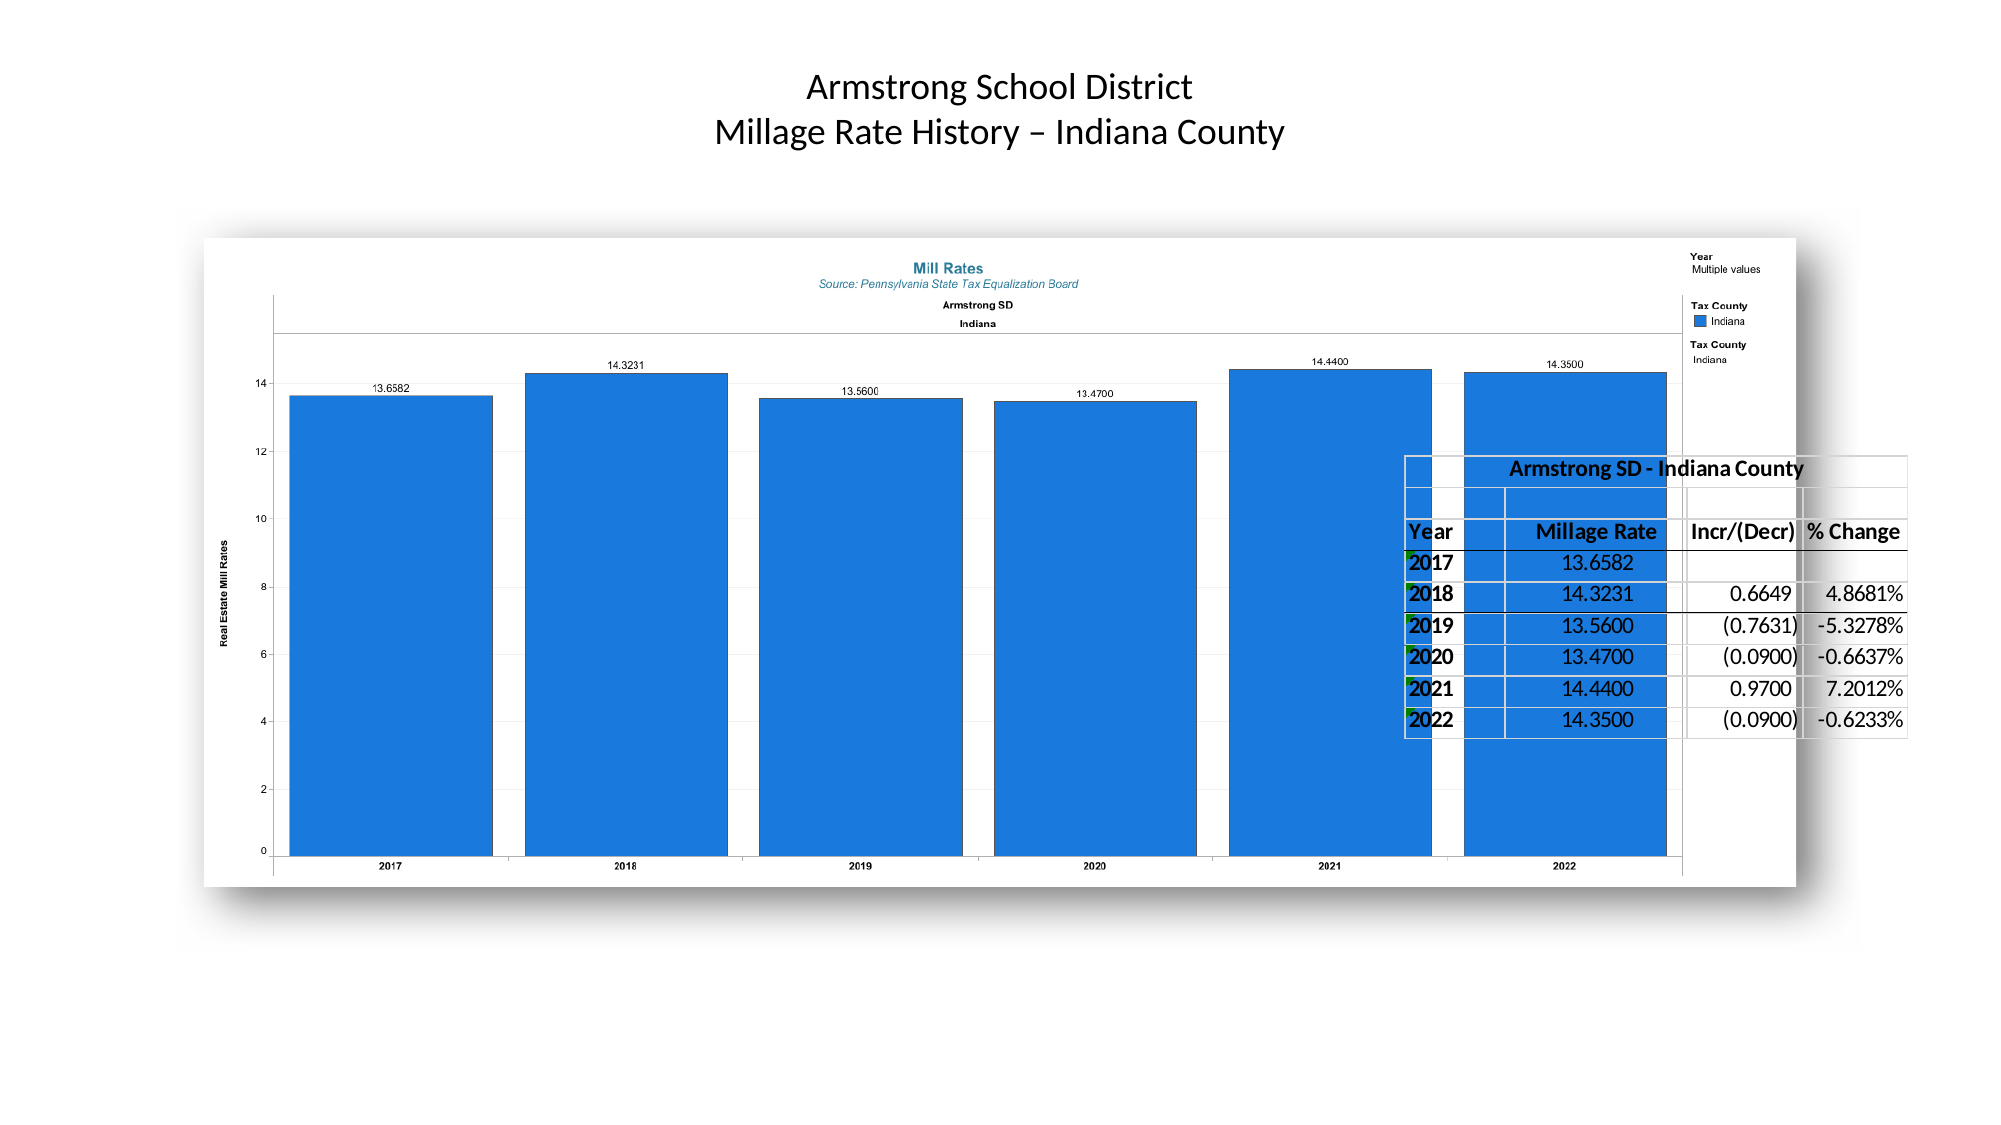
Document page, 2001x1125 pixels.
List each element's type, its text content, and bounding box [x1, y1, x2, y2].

text_box Armstrong School District Millage Rate History – Indiana County [500, 54, 1500, 160]
picture [203, 238, 1909, 887]
